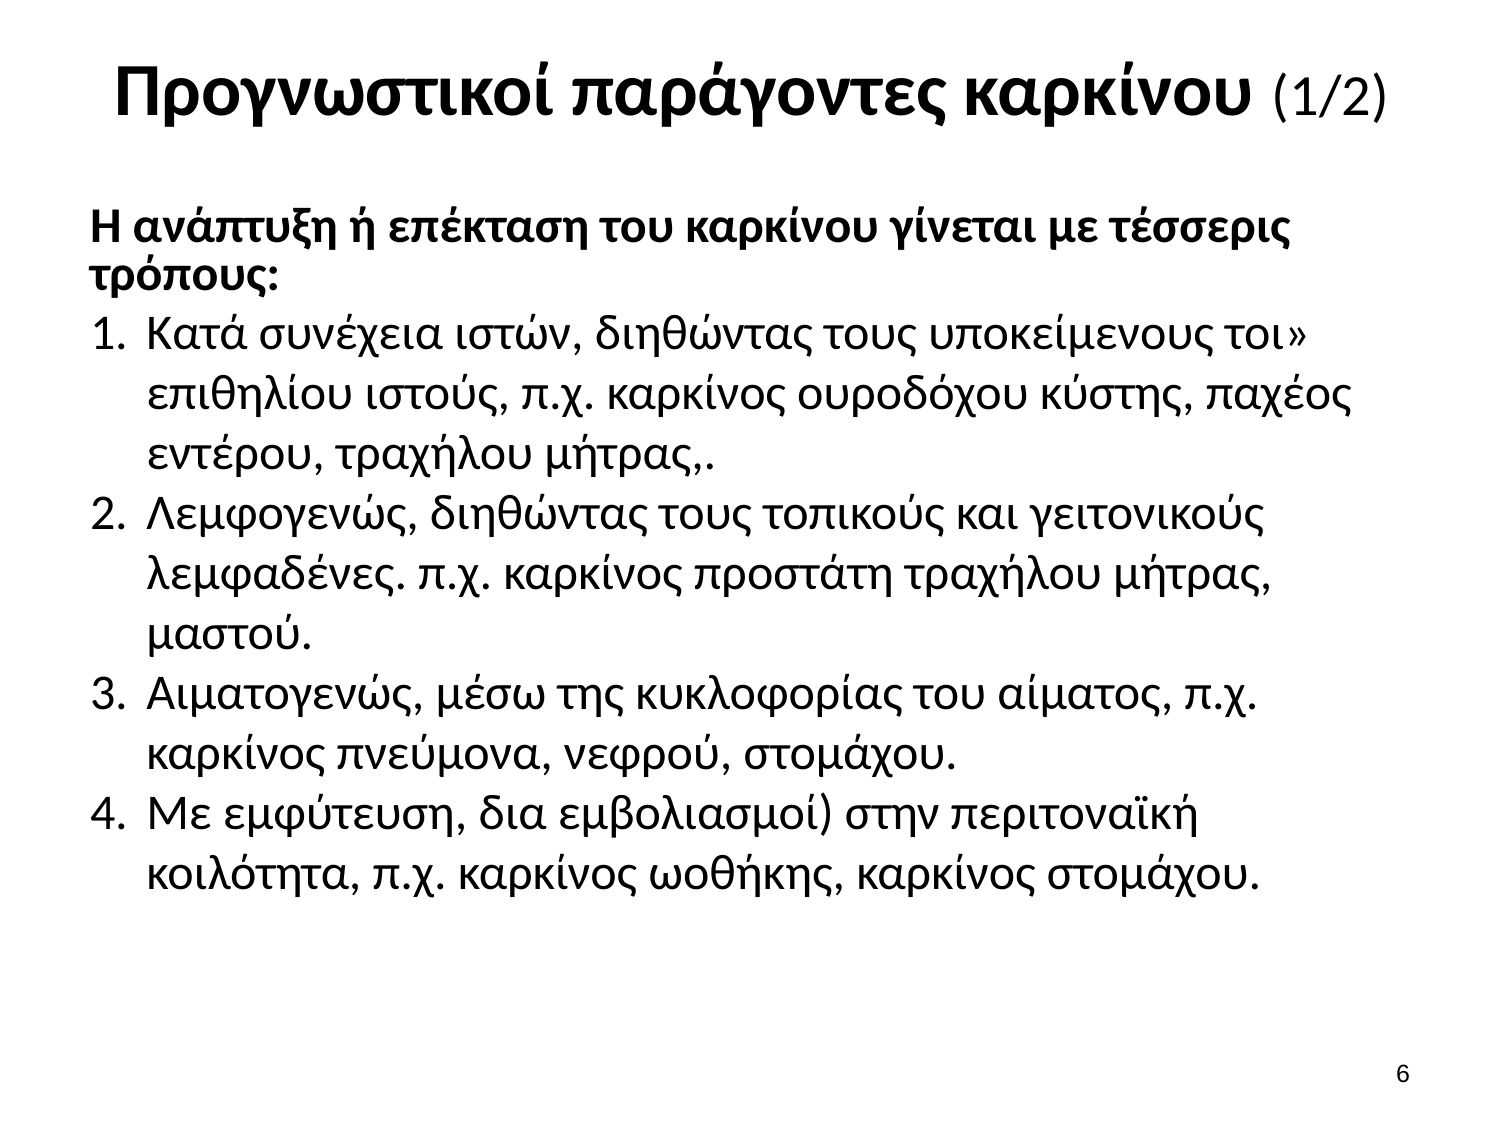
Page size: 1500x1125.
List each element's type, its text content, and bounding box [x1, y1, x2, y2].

text_box [931, 281, 962, 387]
list H ανάπτυξη ή επέκταση του καρκίνου γίνεται με τέσσερις τρόπους: Κατά συνέχεια ιστών, διηθώντας τους υποκείμενους τοι» επιθηλίου ιστούς, π.χ. καρκίνος ουροδόχου κύστης, παχέος εντέρου, τραχήλου μήτρας,. Λεμφογενώς, διηθώντας τους τοπικούς και γειτονικούς λεμφαδένες. π.χ. καρκίνος προστάτη τραχήλου μήτρας, μαστού. Αιματογενώς, μέσω της κυκλοφορίας του αίματος, π.χ. καρκίνος πνεύμονα, νεφρού, στομάχου. Με εμφύτευση, δια εμβολιασμοί) στην περιτοναϊκή κοιλότητα, π.χ. καρκίνος ωοθήκης, καρκίνος στομάχου. [75, 196, 1425, 1024]
title Προγνωστικοί παράγοντες καρκίνου (1/2) [76, 19, 1427, 169]
slide_number 5 [1074, 1042, 1425, 1103]
